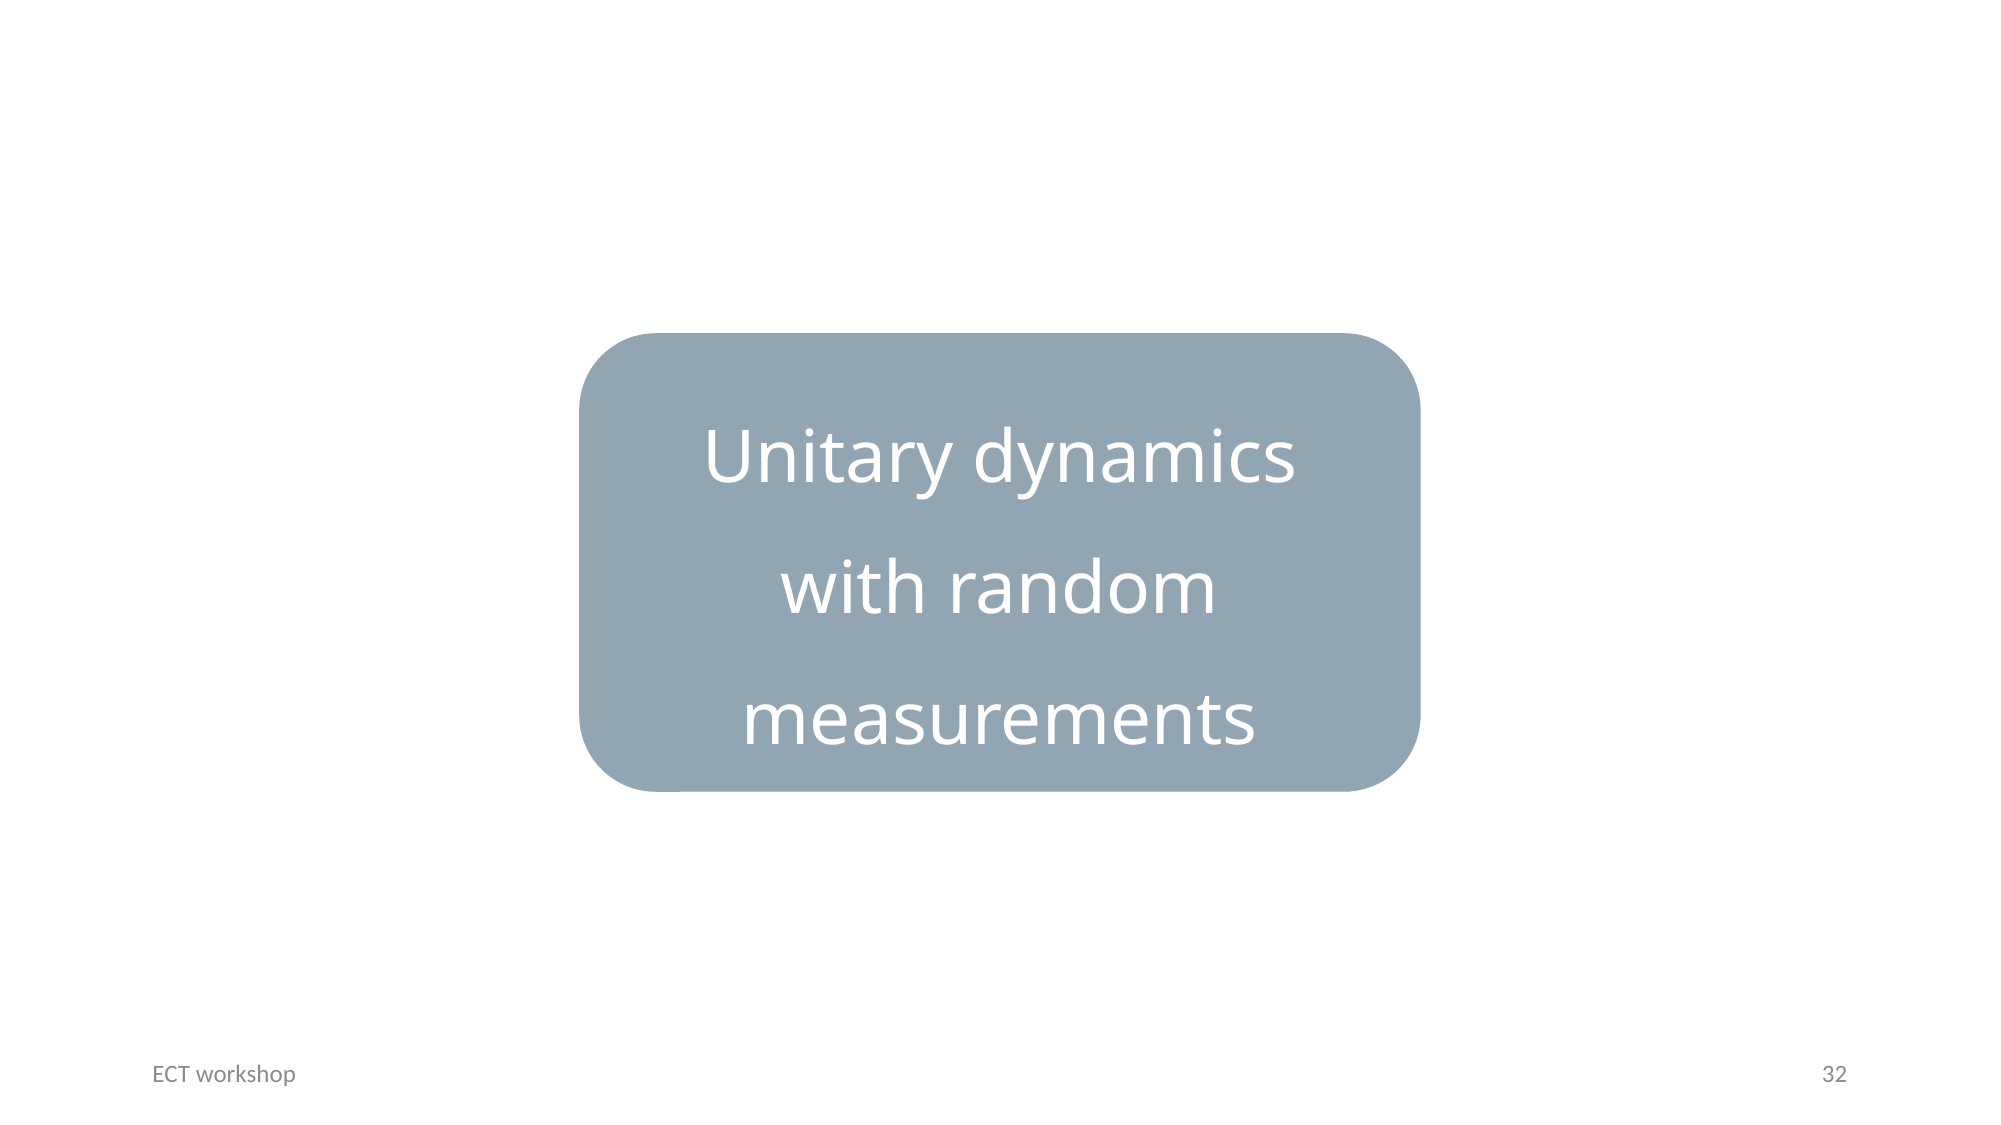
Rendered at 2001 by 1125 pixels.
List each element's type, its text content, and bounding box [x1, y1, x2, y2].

title Unitary dynamics with random measurements [618, 333, 1382, 792]
slide_number ECT workshop [137, 1042, 588, 1103]
text_box [1382, 342, 1422, 783]
slide_number 32 [1412, 1042, 1863, 1103]
text_box [578, 341, 618, 784]
